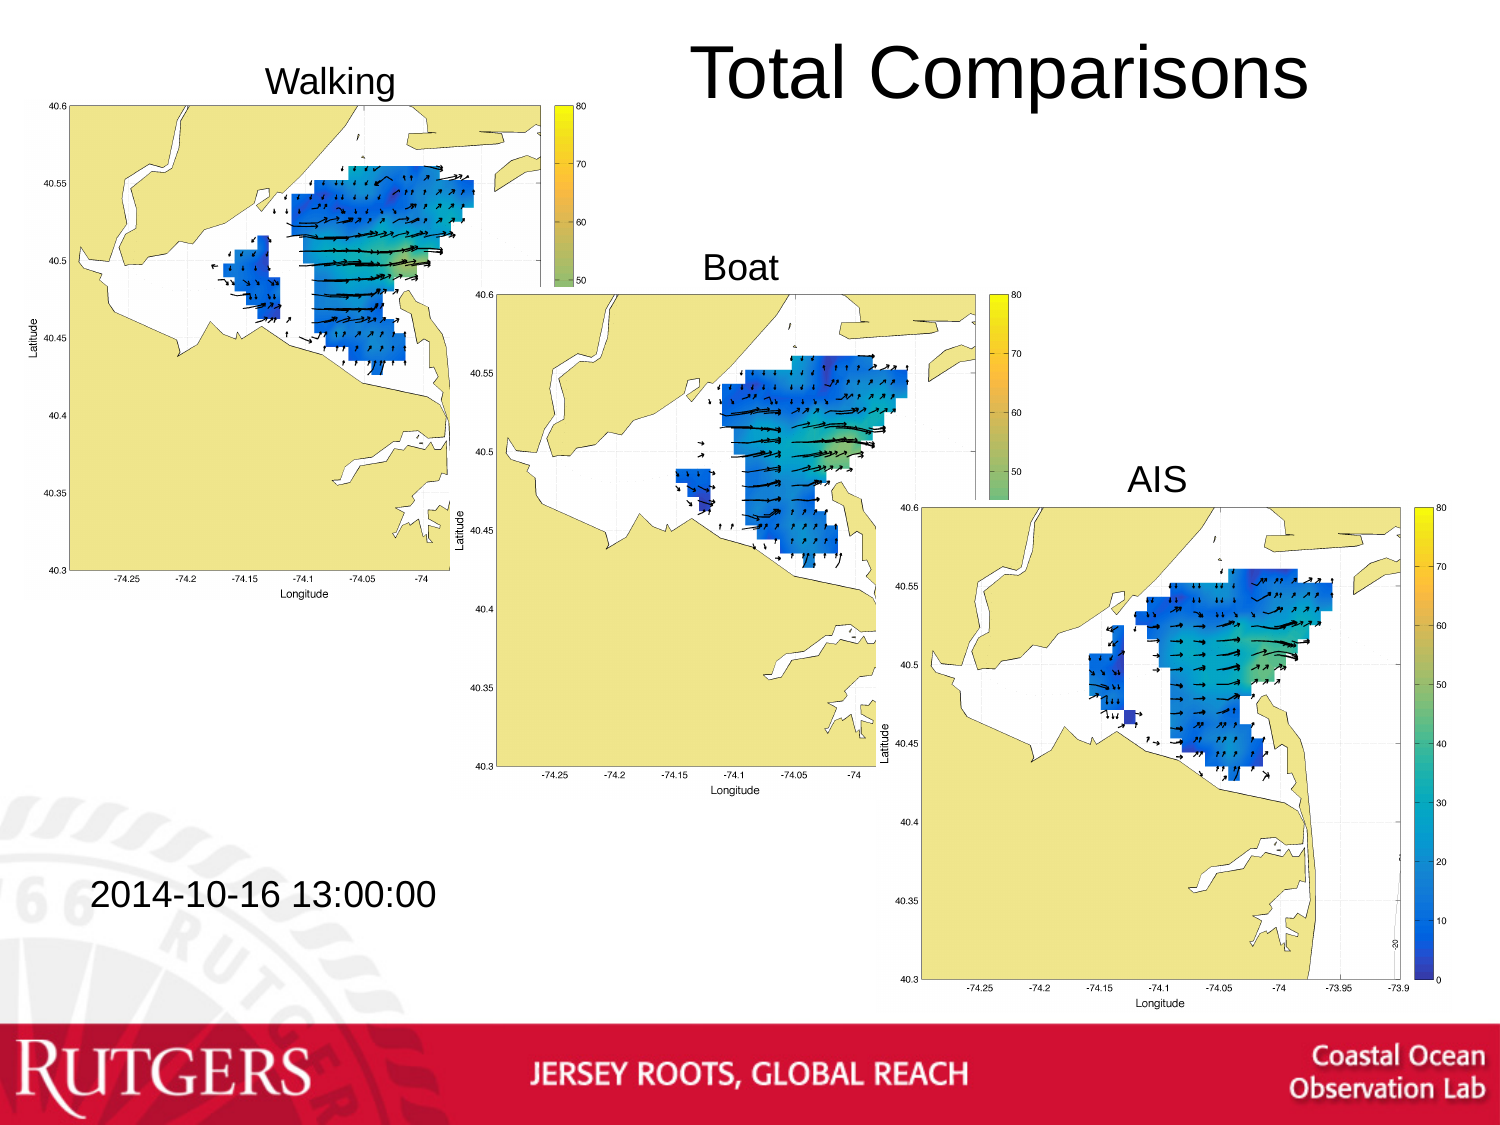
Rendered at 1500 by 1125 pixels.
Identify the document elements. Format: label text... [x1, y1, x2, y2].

picture [0, 0, 1500, 1125]
text_box Boat [687, 235, 888, 285]
text_box AIS [1112, 448, 1313, 498]
text_box Walking [249, 49, 450, 98]
text_box 2014-10-16 13:00:00 [75, 862, 650, 923]
title Total Comparisons [324, 0, 1500, 163]
